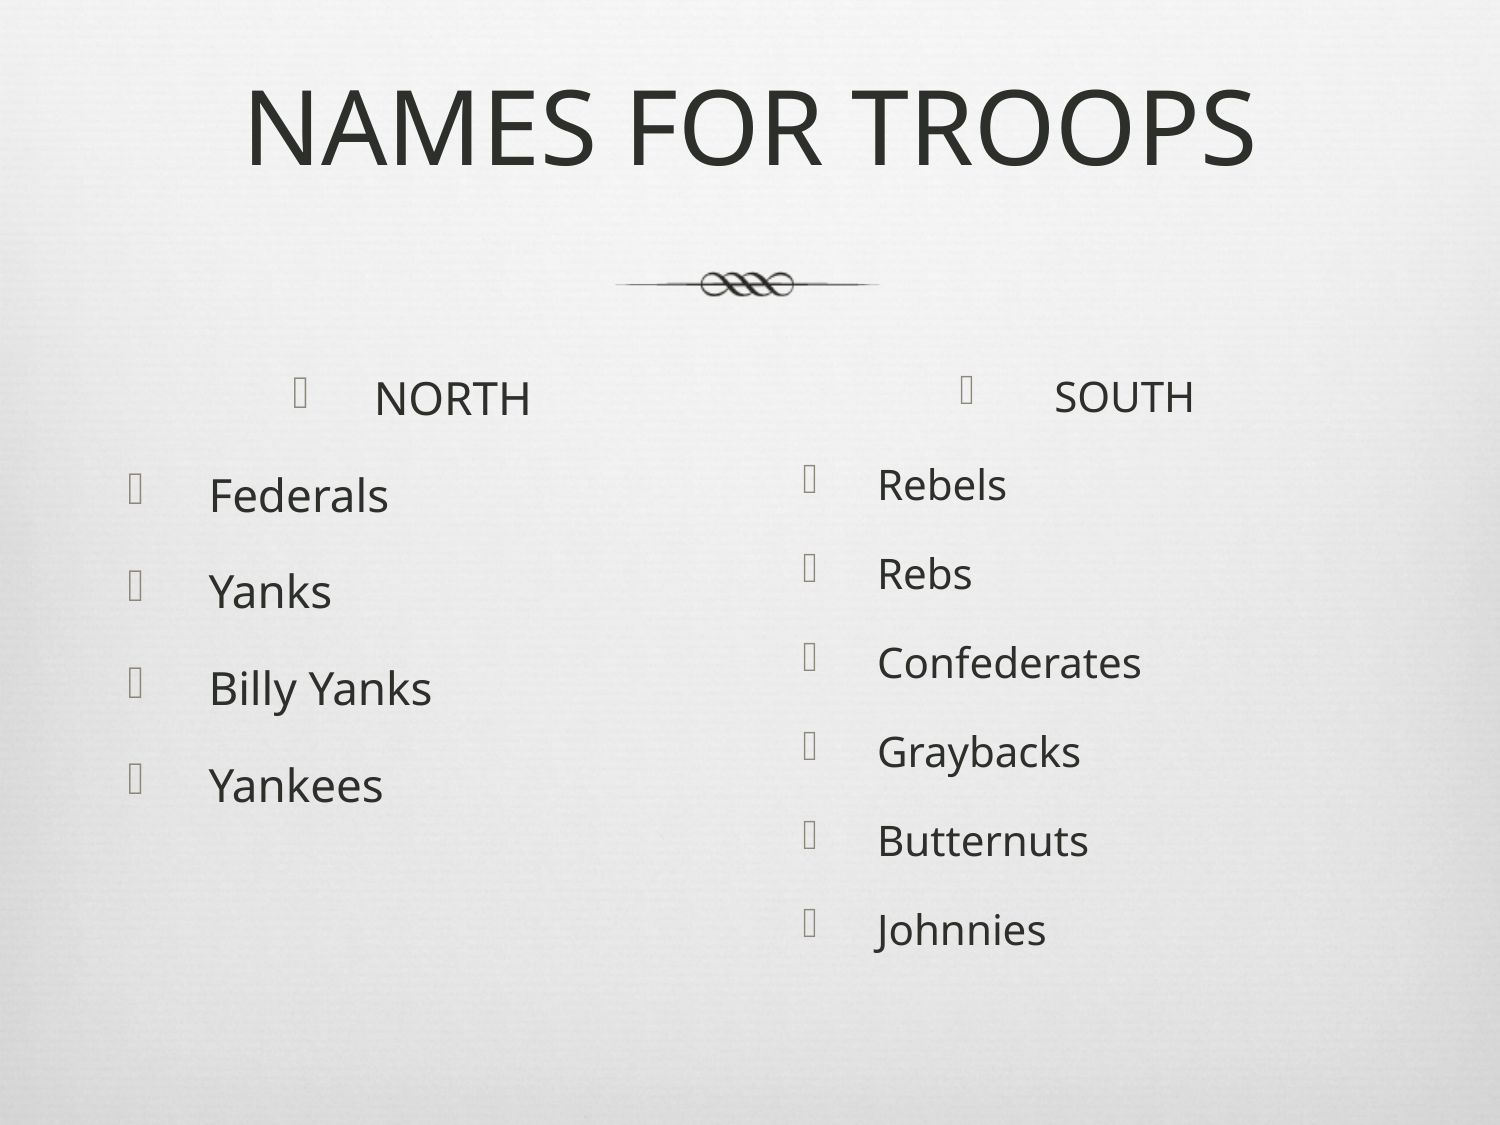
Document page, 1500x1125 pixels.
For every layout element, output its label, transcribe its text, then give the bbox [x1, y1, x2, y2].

list NORTH Federals Yanks Billy Yanks Yankees [112, 362, 713, 963]
picture [607, 249, 893, 321]
list SOUTH Rebels Rebs Confederates Graybacks Butternuts Johnnies [787, 362, 1388, 963]
title NAMES FOR TROOPS [112, 10, 1388, 236]
